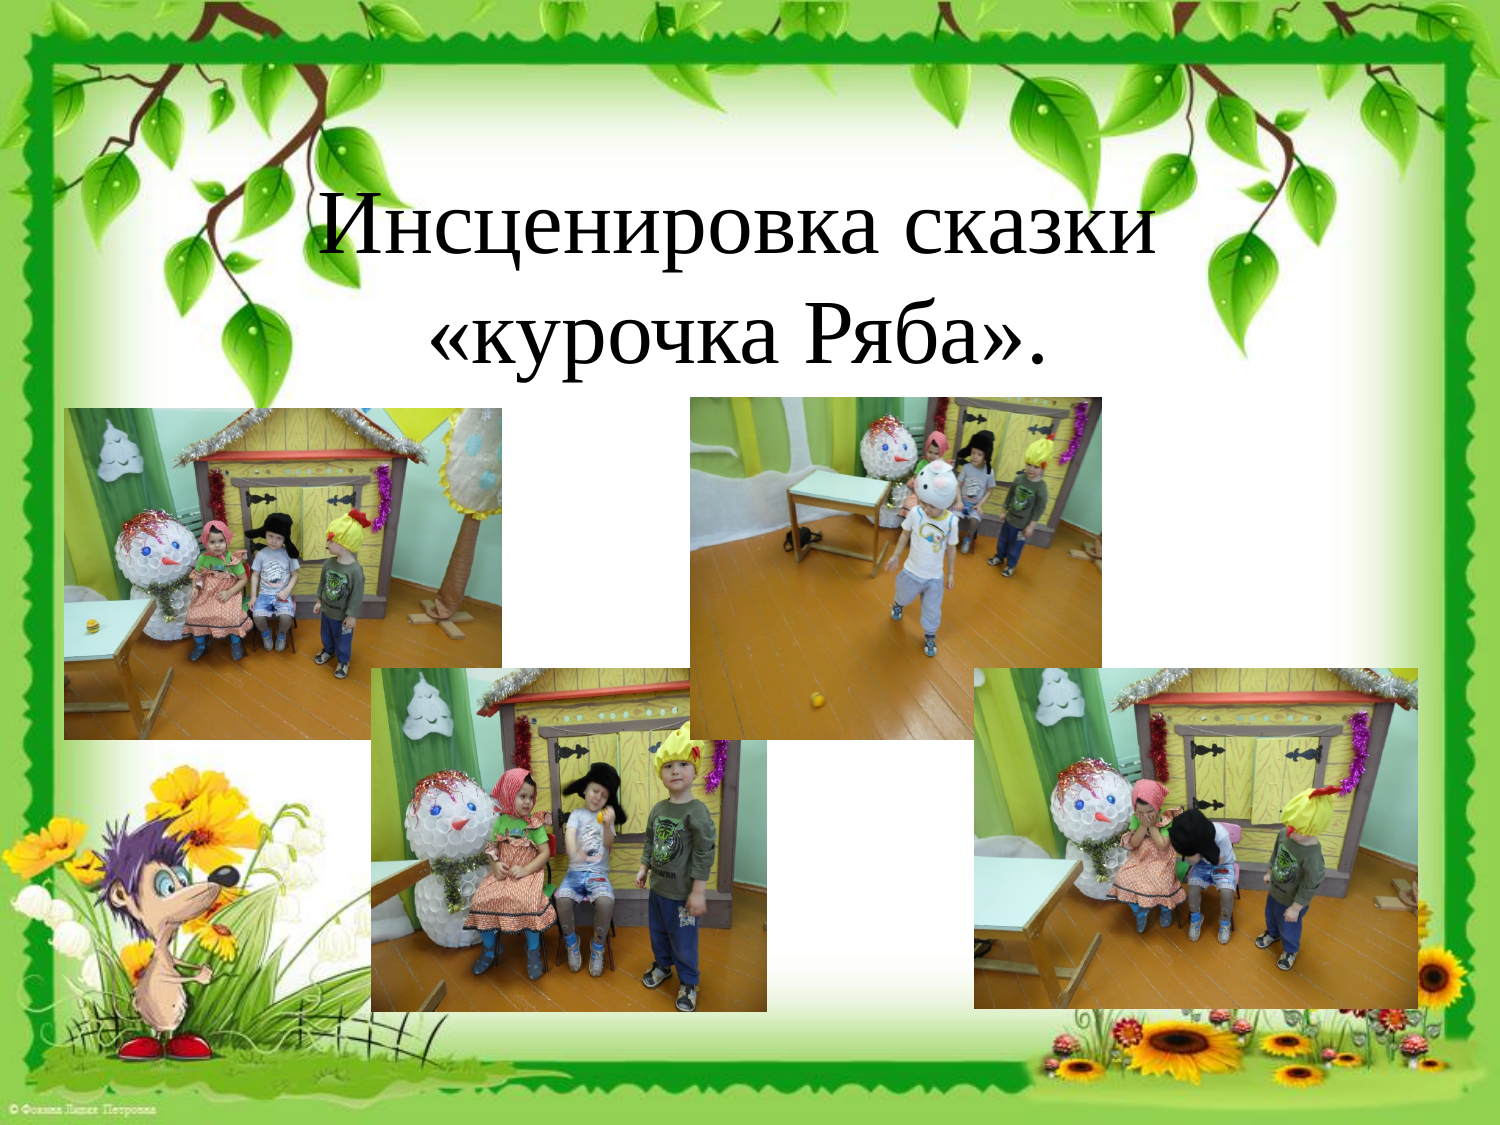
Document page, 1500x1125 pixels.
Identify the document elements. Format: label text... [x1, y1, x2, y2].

title Инсценировка сказки «курочка Ряба». [265, 45, 1211, 233]
picture [0, 0, 1500, 1125]
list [64, 408, 503, 740]
